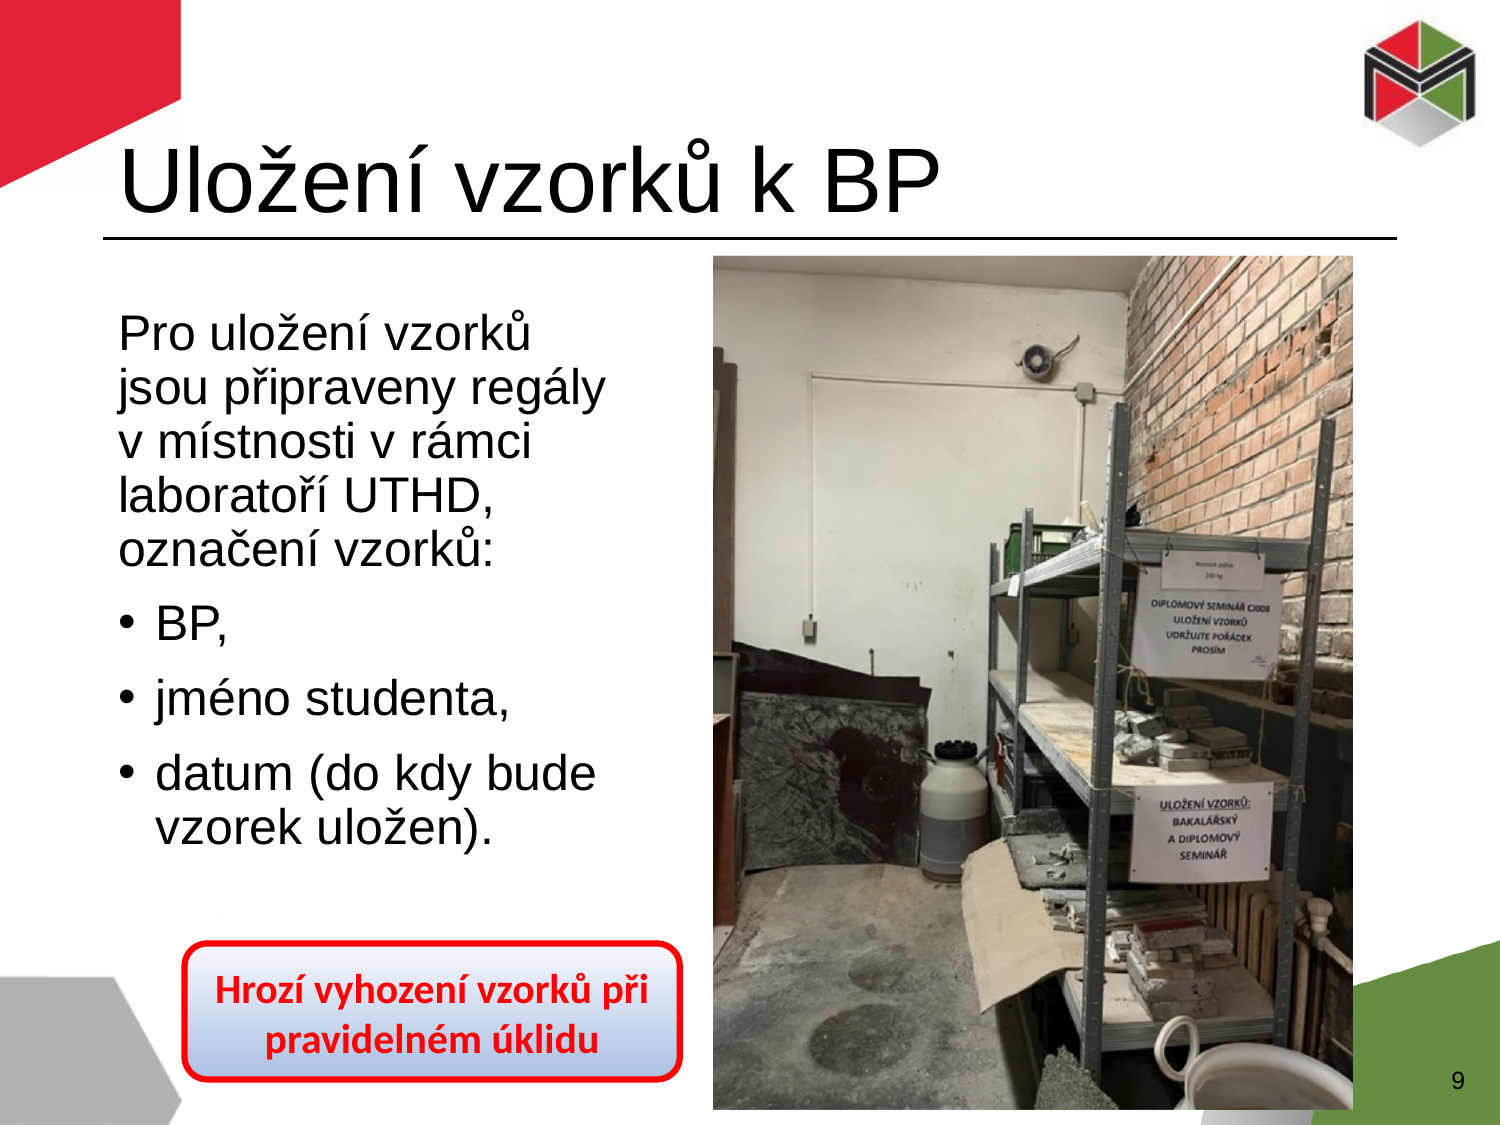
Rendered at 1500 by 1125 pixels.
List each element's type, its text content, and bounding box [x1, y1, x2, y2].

list Pro uložení vzorků jsou připraveny regály v místnosti v rámci laboratoří UTHD, označení vzorků: BP, jméno studenta, datum (do kdy bude vzorek uložen). [103, 299, 630, 983]
picture [0, 0, 1500, 1125]
slide_number 9 [1353, 1049, 1481, 1110]
text_box Hrozí vyhození vzorků při pravidelném úklidu [183, 942, 681, 1081]
picture [0, 0, 188, 194]
title Uložení vzorků k BP [103, 88, 1397, 278]
